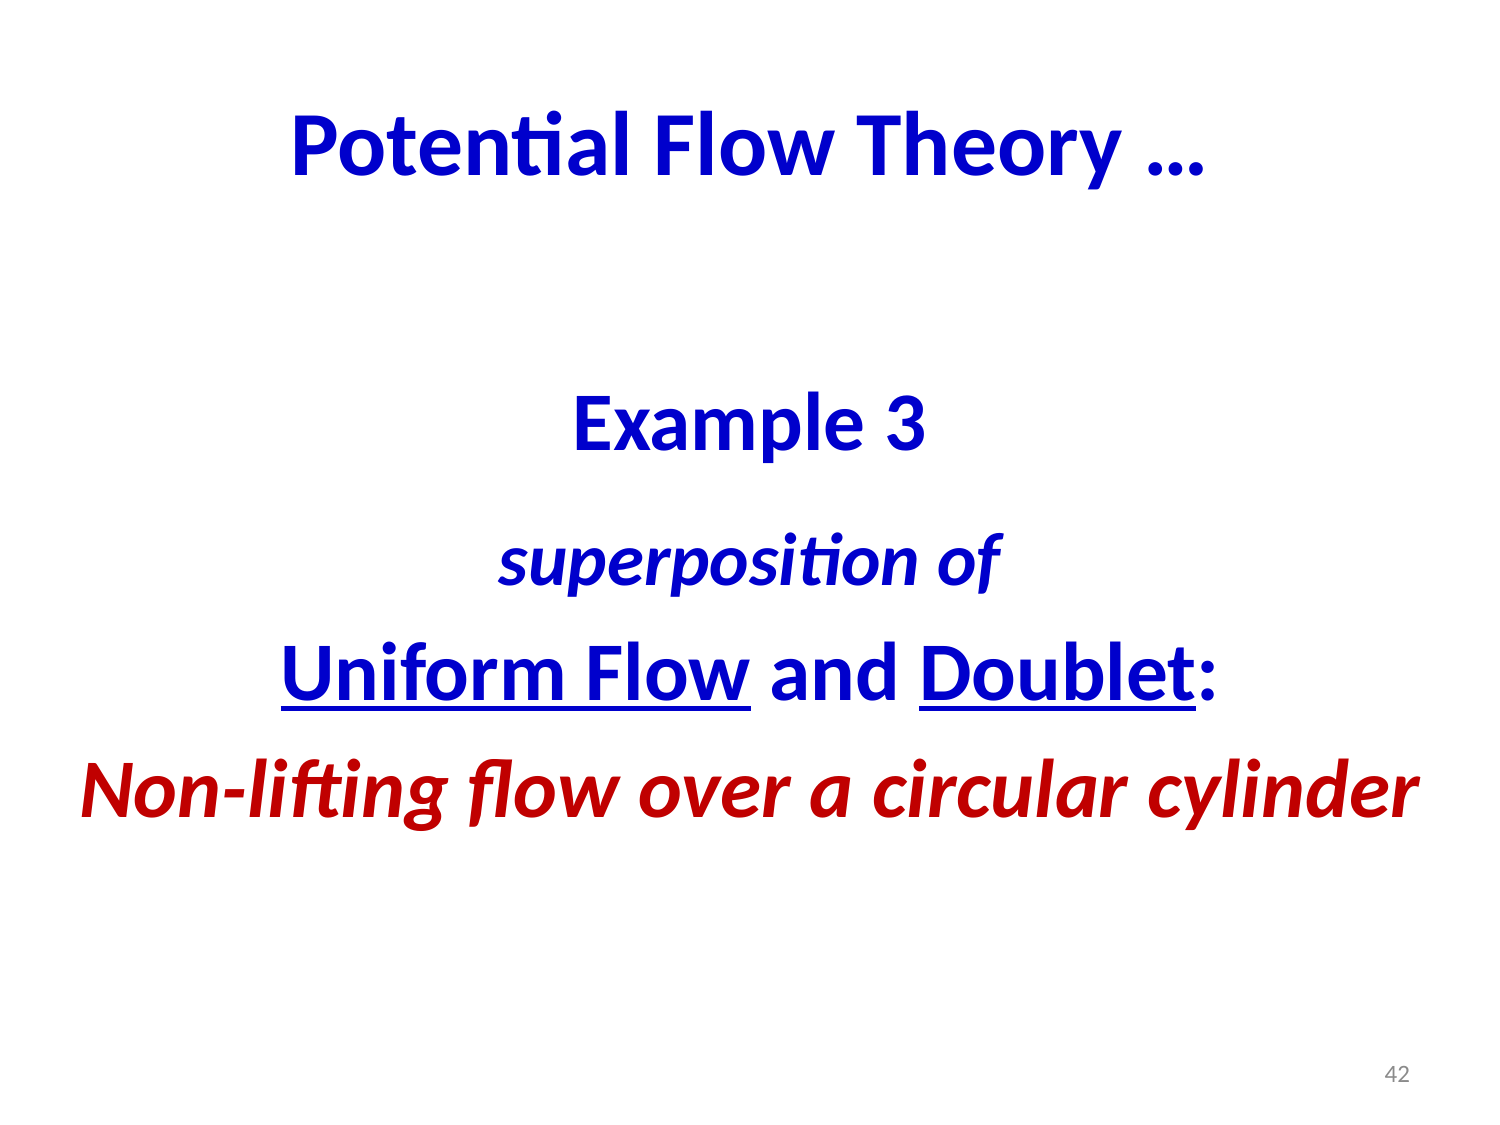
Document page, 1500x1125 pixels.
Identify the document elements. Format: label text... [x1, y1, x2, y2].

slide_number 42 [1074, 1042, 1425, 1103]
title Potential Flow Theory … [75, 45, 1425, 233]
list Example 3 superposition of Uniform Flow and Doublet: Non-lifting flow over a circular cylinder [50, 262, 1450, 1005]
